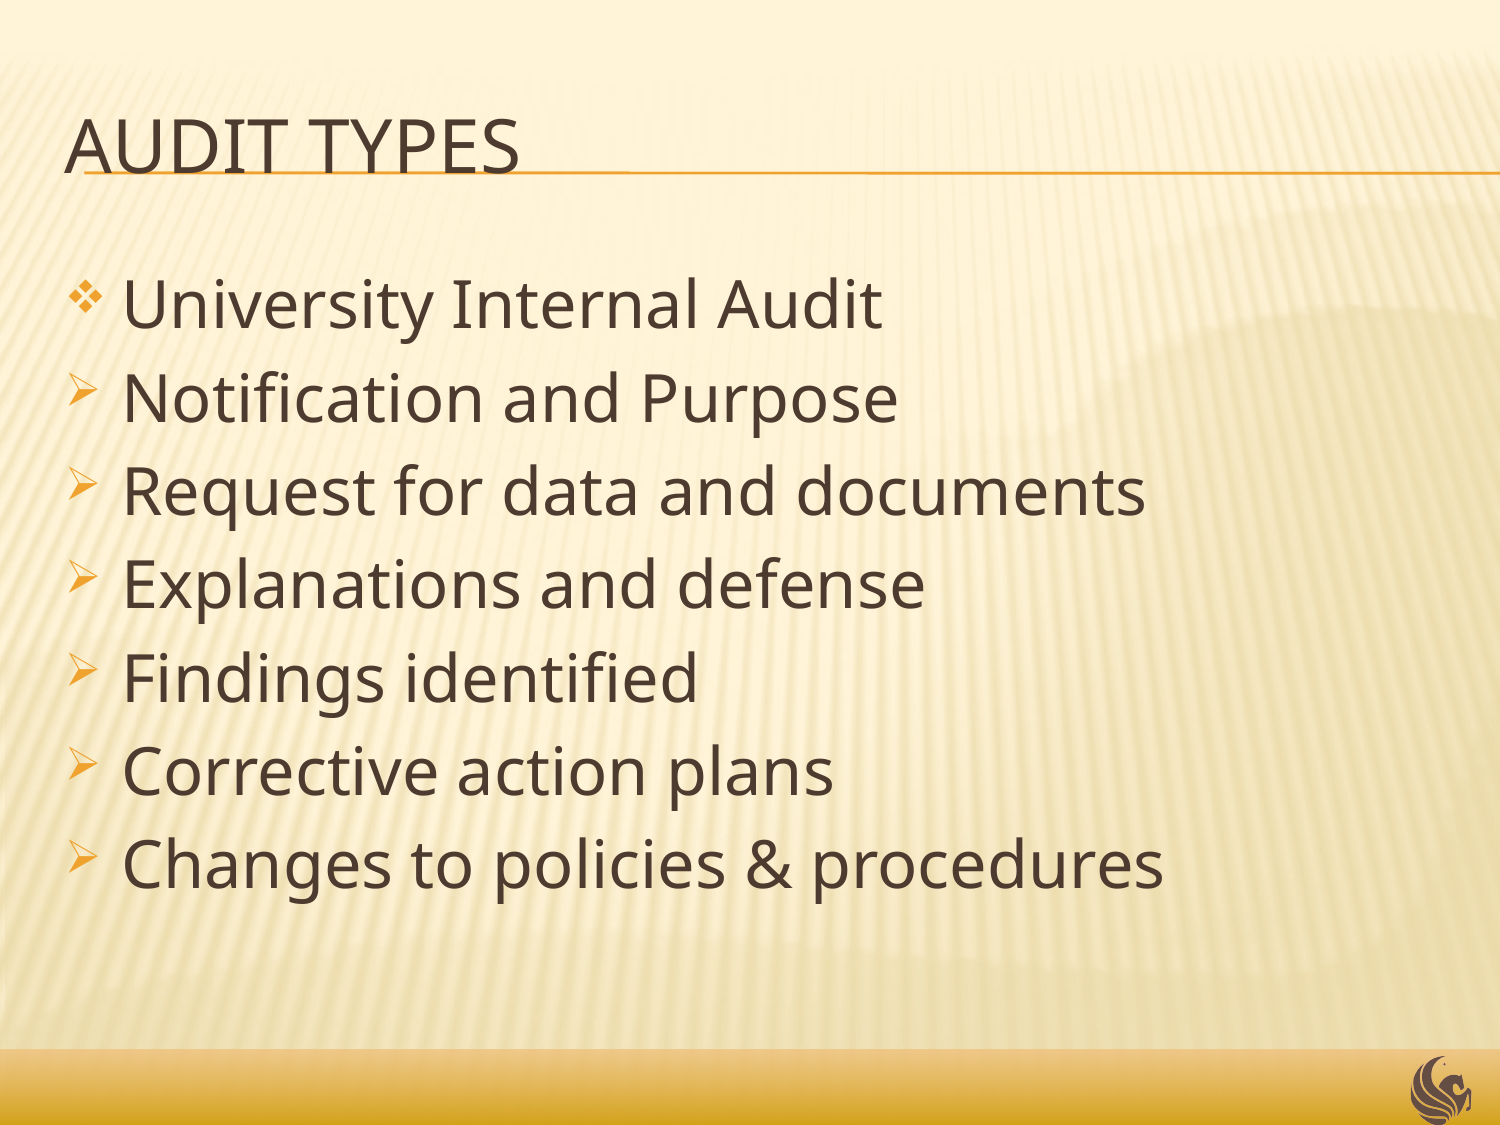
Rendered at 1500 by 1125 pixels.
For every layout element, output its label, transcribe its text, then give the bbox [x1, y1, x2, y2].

title Audit Types [50, 75, 1475, 213]
list University Internal Audit Notification and Purpose Request for data and documents Explanations and defense Findings identified Corrective action plans Changes to policies & procedures [50, 254, 1475, 998]
